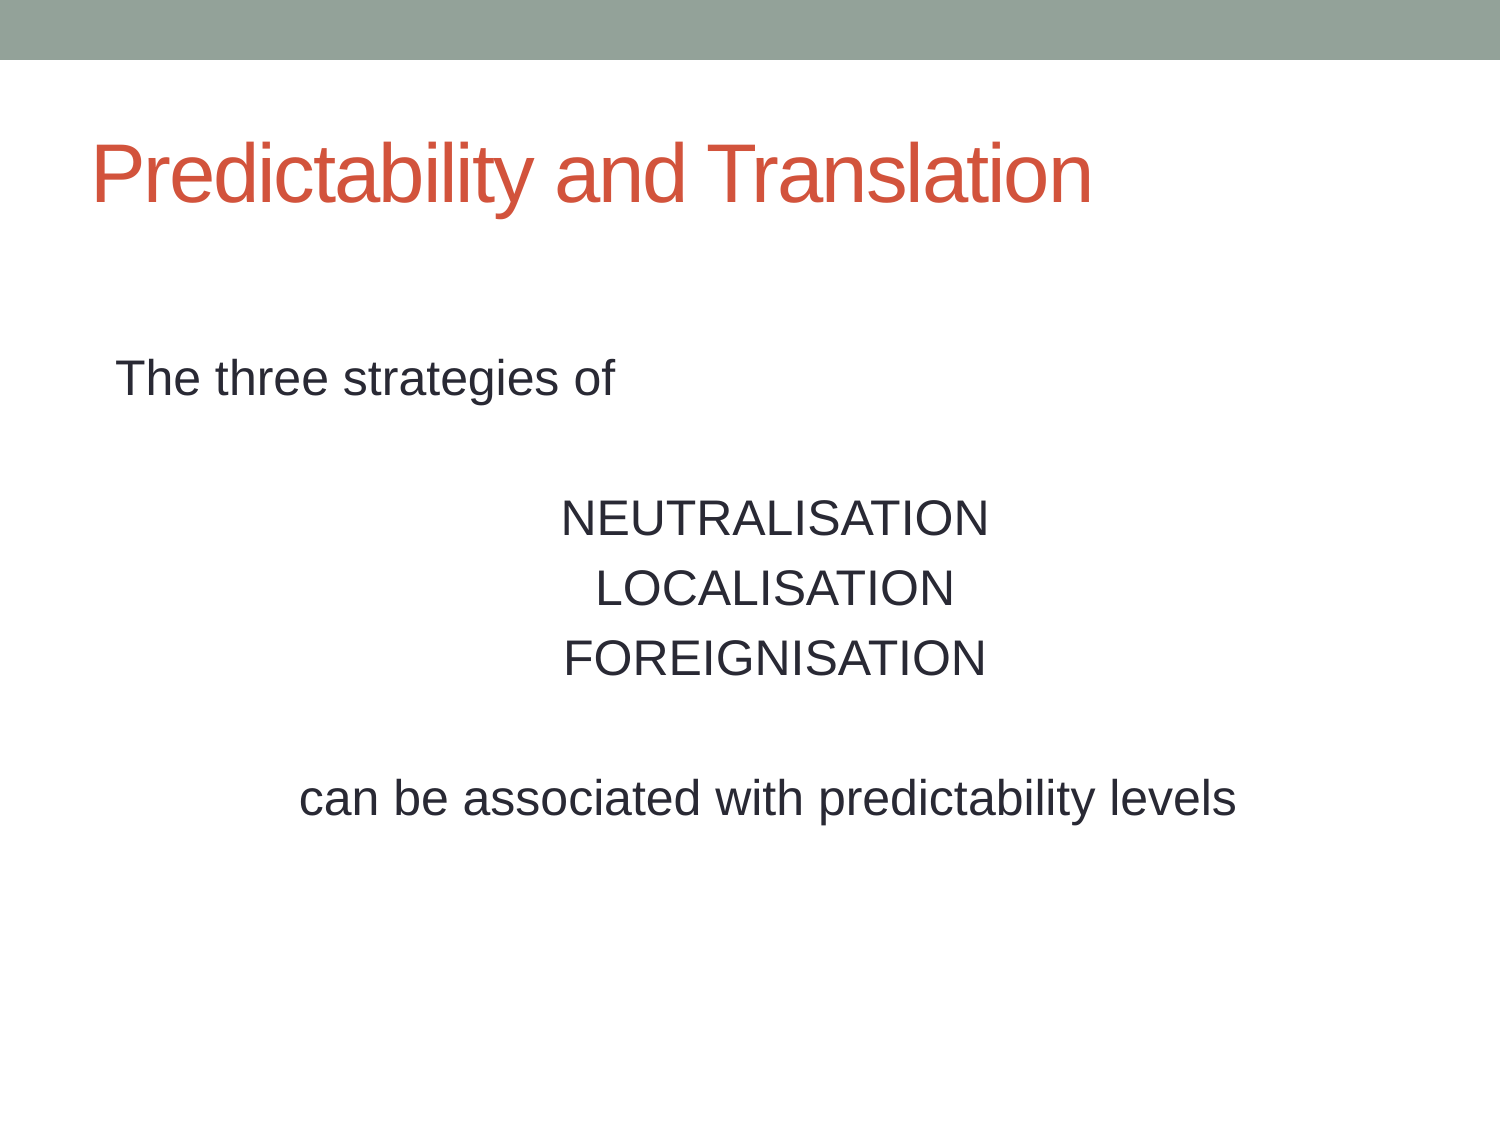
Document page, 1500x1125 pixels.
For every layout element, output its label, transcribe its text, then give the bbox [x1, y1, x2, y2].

list The three strategies of NEUTRALISATION LOCALISATION FOREIGNISATION can be associated with predictability levels [100, 338, 1451, 1013]
title Predictability and Translation [75, 87, 1425, 250]
